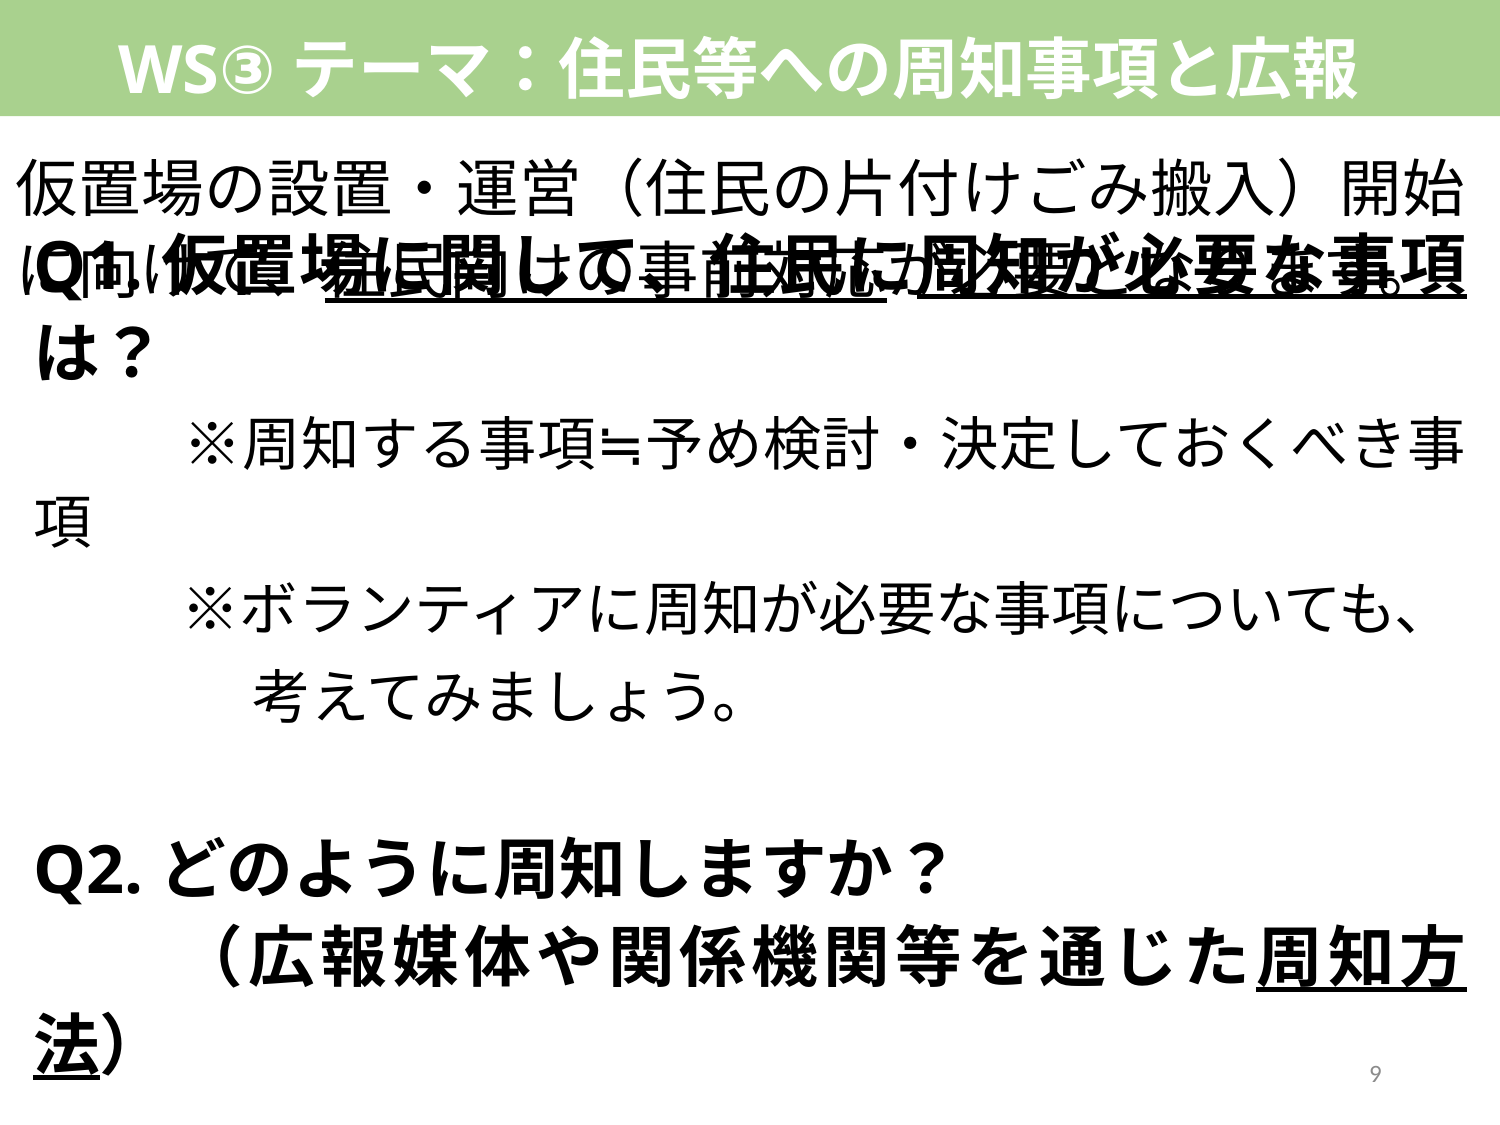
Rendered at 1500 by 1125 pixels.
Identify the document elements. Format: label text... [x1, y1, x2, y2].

text_box WS③テーマ：住民等への周知事項と広報 [103, 0, 1397, 144]
text_box 仮置場の設置・運営（住民の片付けごみ搬入）開始に向けて、住民向けの事前対応が必要となります。 [0, 133, 1482, 314]
slide_number 9 [1059, 1042, 1397, 1103]
text_box Q1.仮置場に関して、住民に周知が必要な事項は？ ※周知する事項≒予め検討・決定しておくべき事項 ※ボランティアに周知が必要な事項についても、 考えてみましょう。 Q2.どのように周知しますか？ （広報媒体や関係機関等を通じた周知方法） [18, 207, 1482, 1091]
